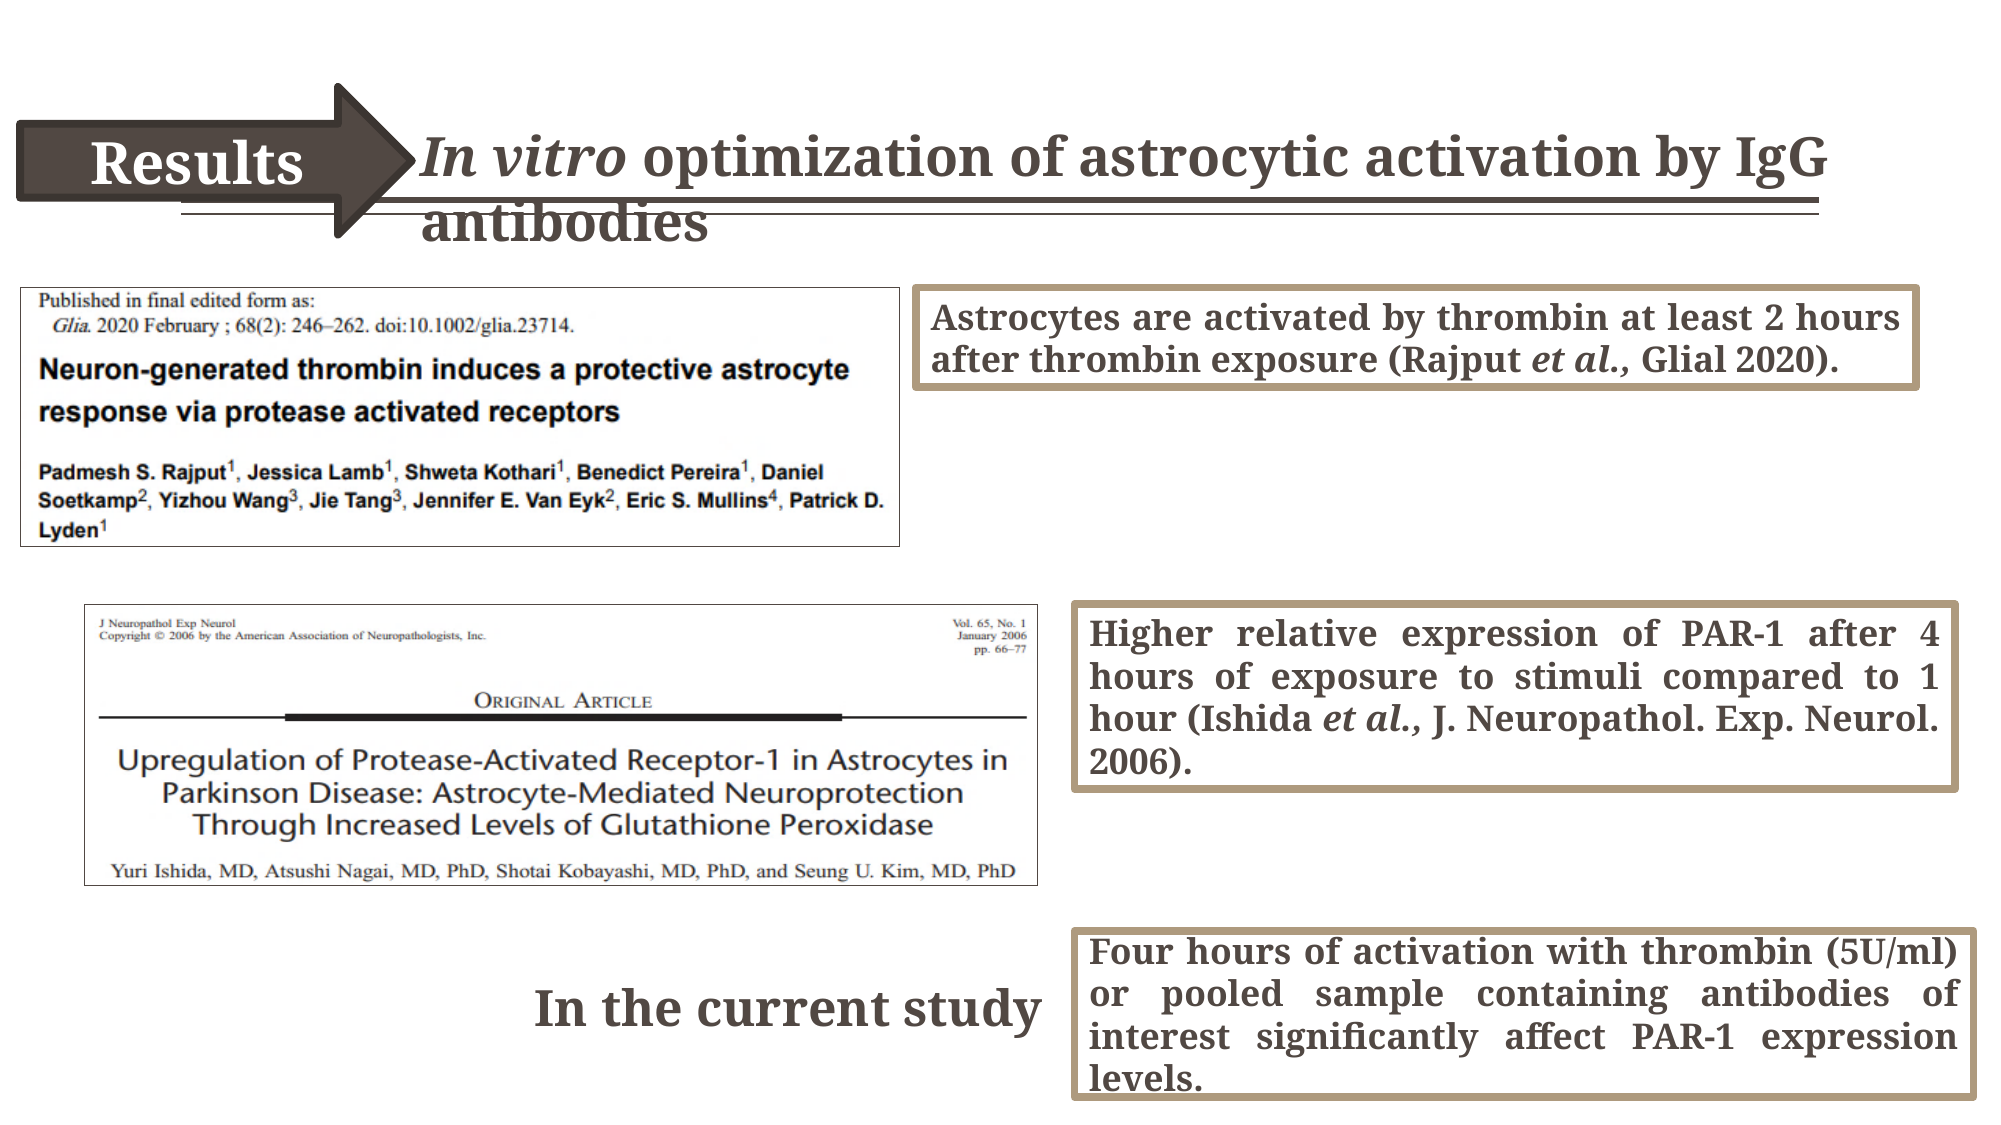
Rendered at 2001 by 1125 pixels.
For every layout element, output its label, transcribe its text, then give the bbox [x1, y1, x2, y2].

text_box In the current study [520, 909, 1075, 1044]
text_box Four hours of activation with thrombin (5U/ml) or pooled sample containing antibodies of interest significantly affect PAR-1 expression levels. [1071, 927, 1977, 1101]
text_box In vitro optimization of astrocytic activation by IgG antibodies [405, 115, 1905, 260]
text_box Results [16, 83, 405, 239]
text_box Higher relative expression of PAR-1 after 4 hours of exposure to stimuli compared to 1 hour (Ishida et al., J. Neuropathol. Exp. Neurol. 2006). [1071, 600, 1959, 793]
picture [20, 287, 900, 547]
picture [84, 603, 1038, 886]
text_box Astrocytes are activated by thrombin at least 2 hours after thrombin exposure (Rajput et al., Glial 2020). [912, 284, 1920, 391]
